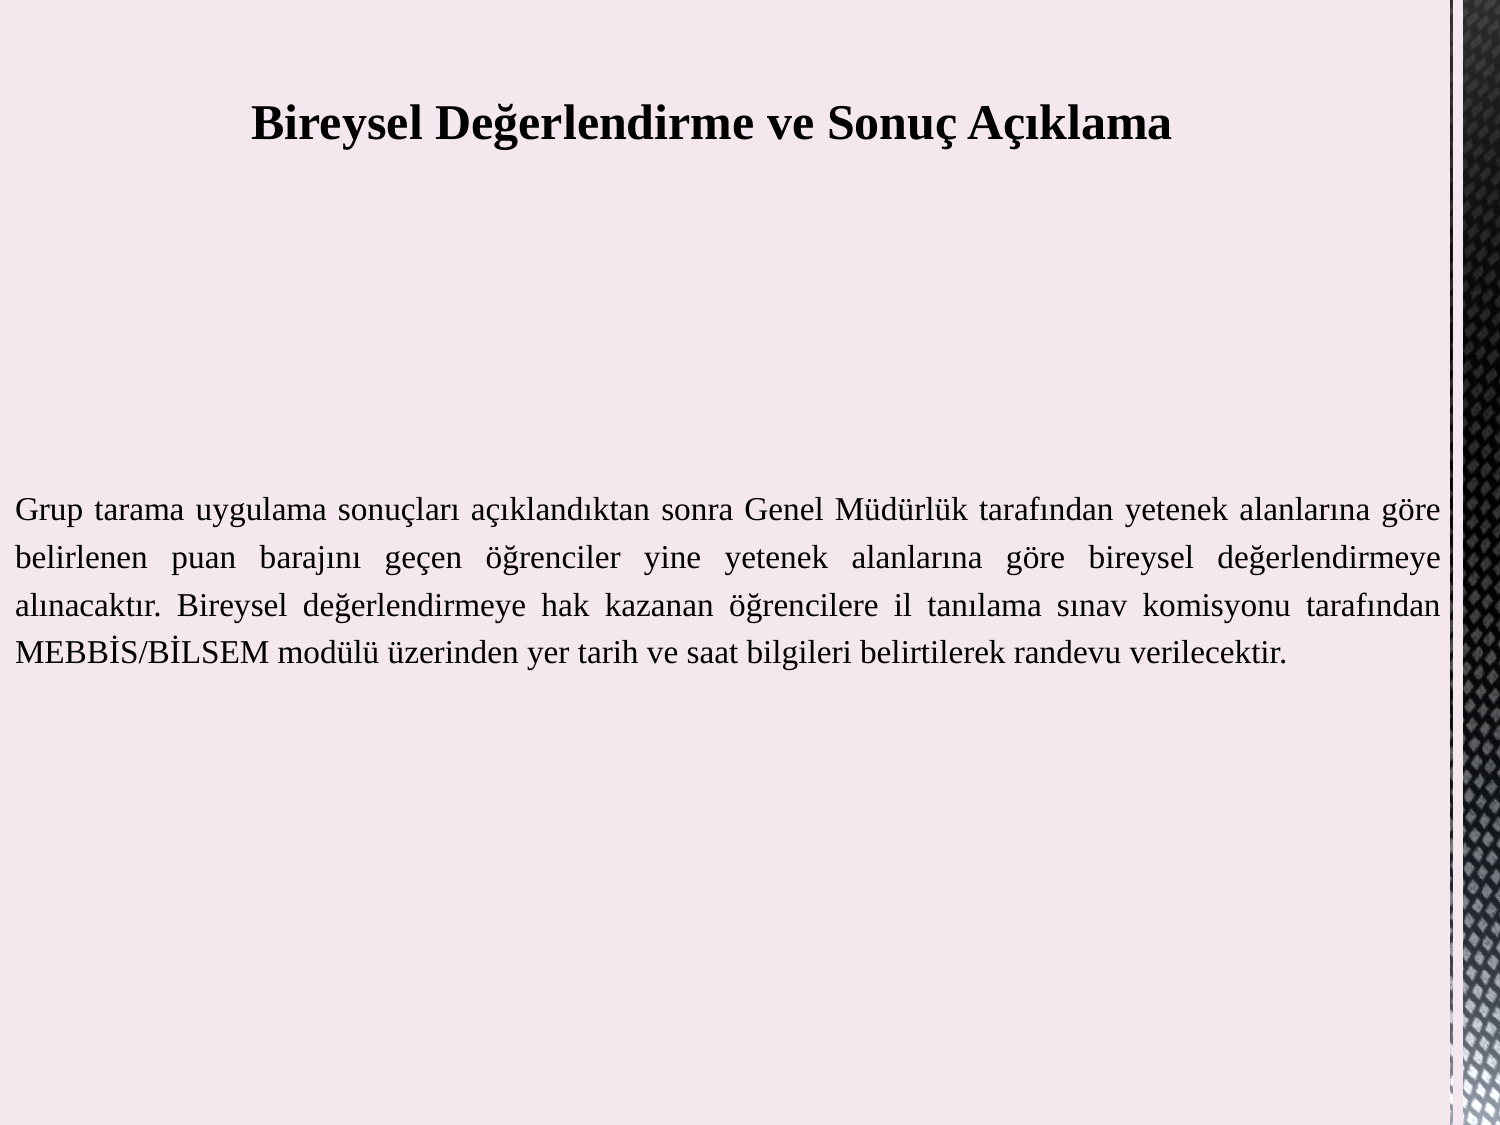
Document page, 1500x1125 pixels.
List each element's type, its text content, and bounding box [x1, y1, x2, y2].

list Grup tarama uygulama sonuçları açıklandıktan sonra Genel Müdürlük tarafından yetenek alanlarına göre belirlenen puan barajını geçen öğrenciler yine yetenek alanlarına göre bireysel değerlendirmeye alınacaktır. Bireysel değerlendirmeye hak kazanan öğrencilere il tanılama sınav komisyonu tarafından MEBBİS/BİLSEM modülü üzerinden yer tarih ve saat bilgileri belirtilerek randevu verilecektir. [0, 184, 1459, 1106]
picture [1447, 0, 1500, 1125]
title Bireysel Değerlendirme ve Sonuç Açıklama [1, 54, 1437, 185]
